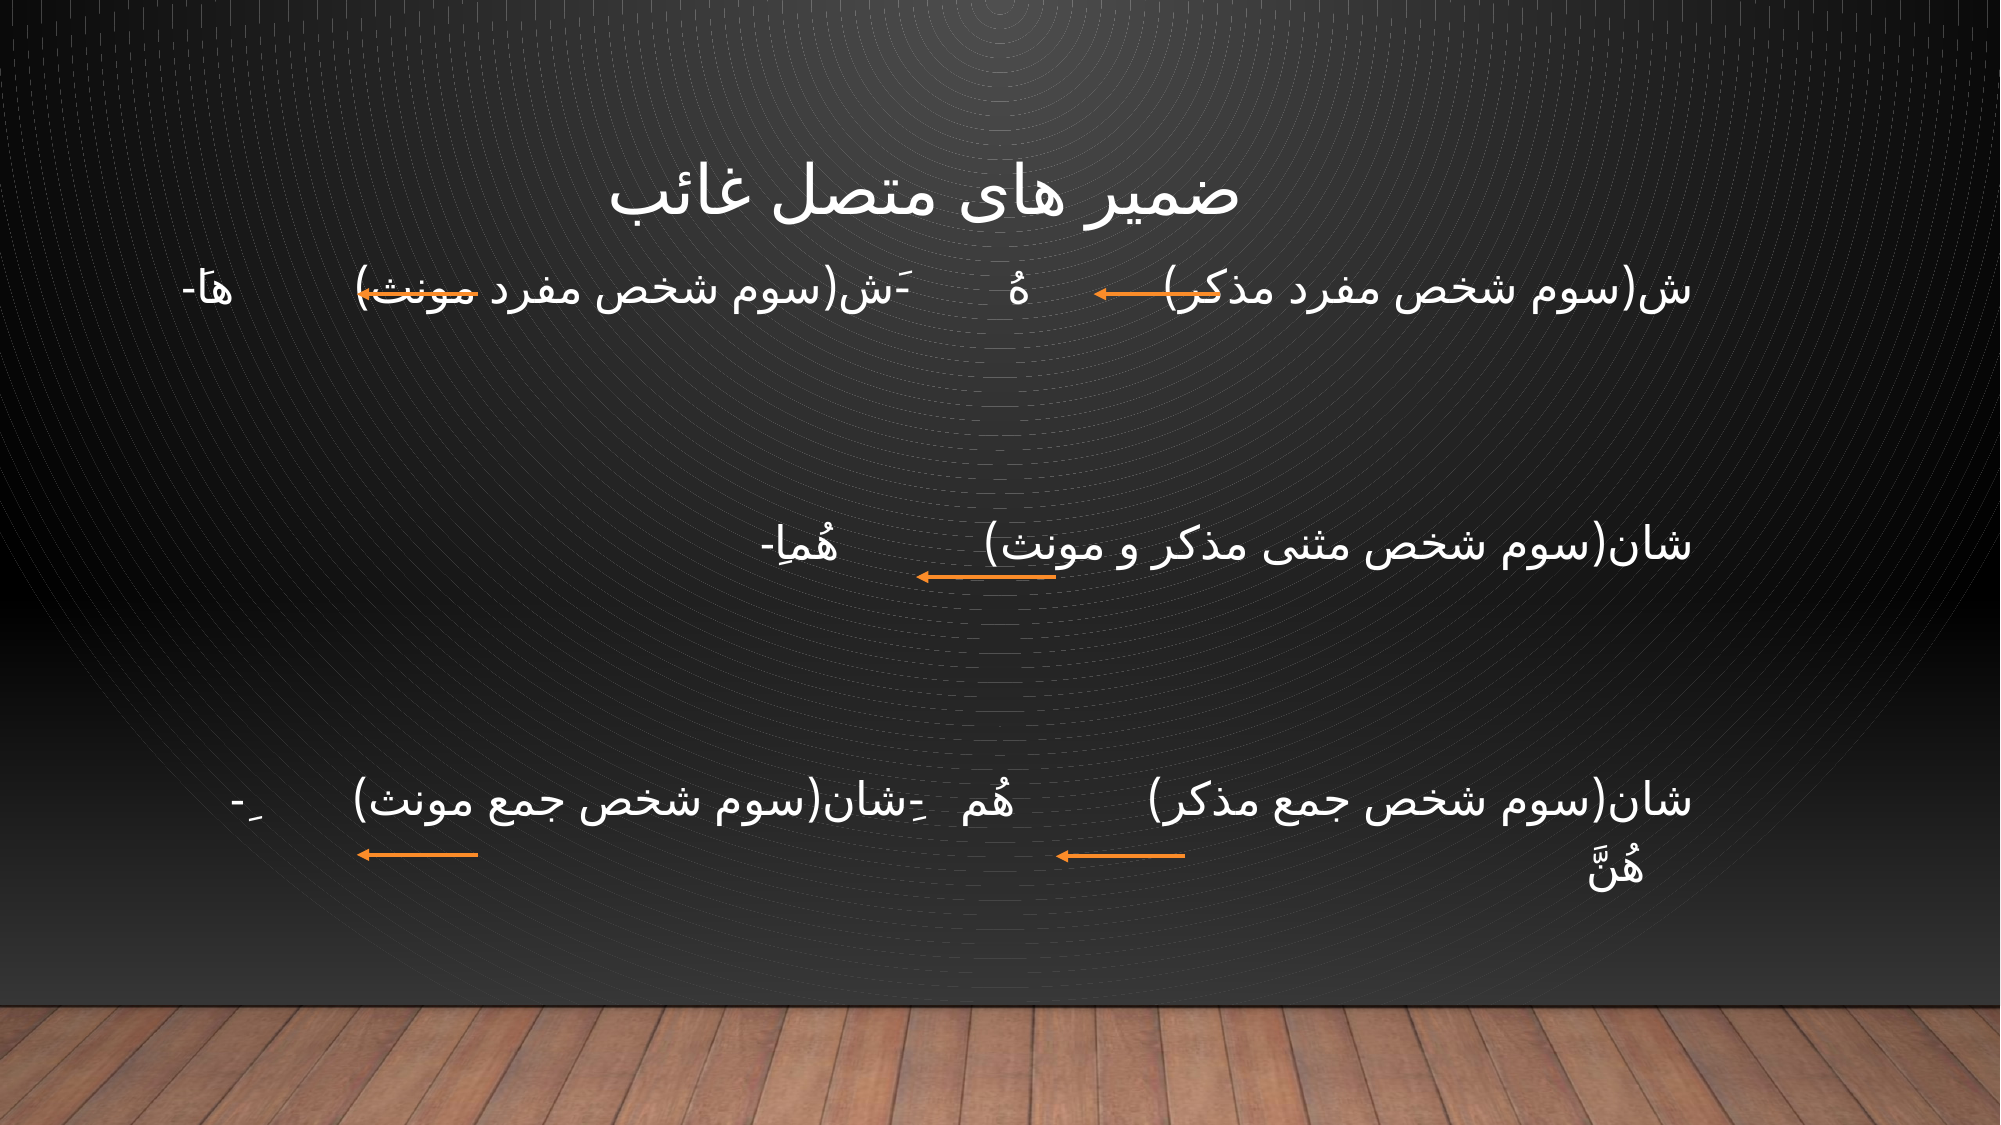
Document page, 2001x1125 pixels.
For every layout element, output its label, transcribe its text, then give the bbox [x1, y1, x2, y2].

picture [0, 1005, 2000, 1125]
list ضمیر های متصل غائب -َش(سوم شخص مفرد مذکر) هُ -َش(سوم شخص مفرد مونث) ها -ِشان(سوم شخص مثنی مذکر و مونث) هُما -ِشان(سوم شخص جمع مذکر) هُم -ِشان(سوم شخص جمع مونث) هُنَّ [142, 113, 1709, 905]
